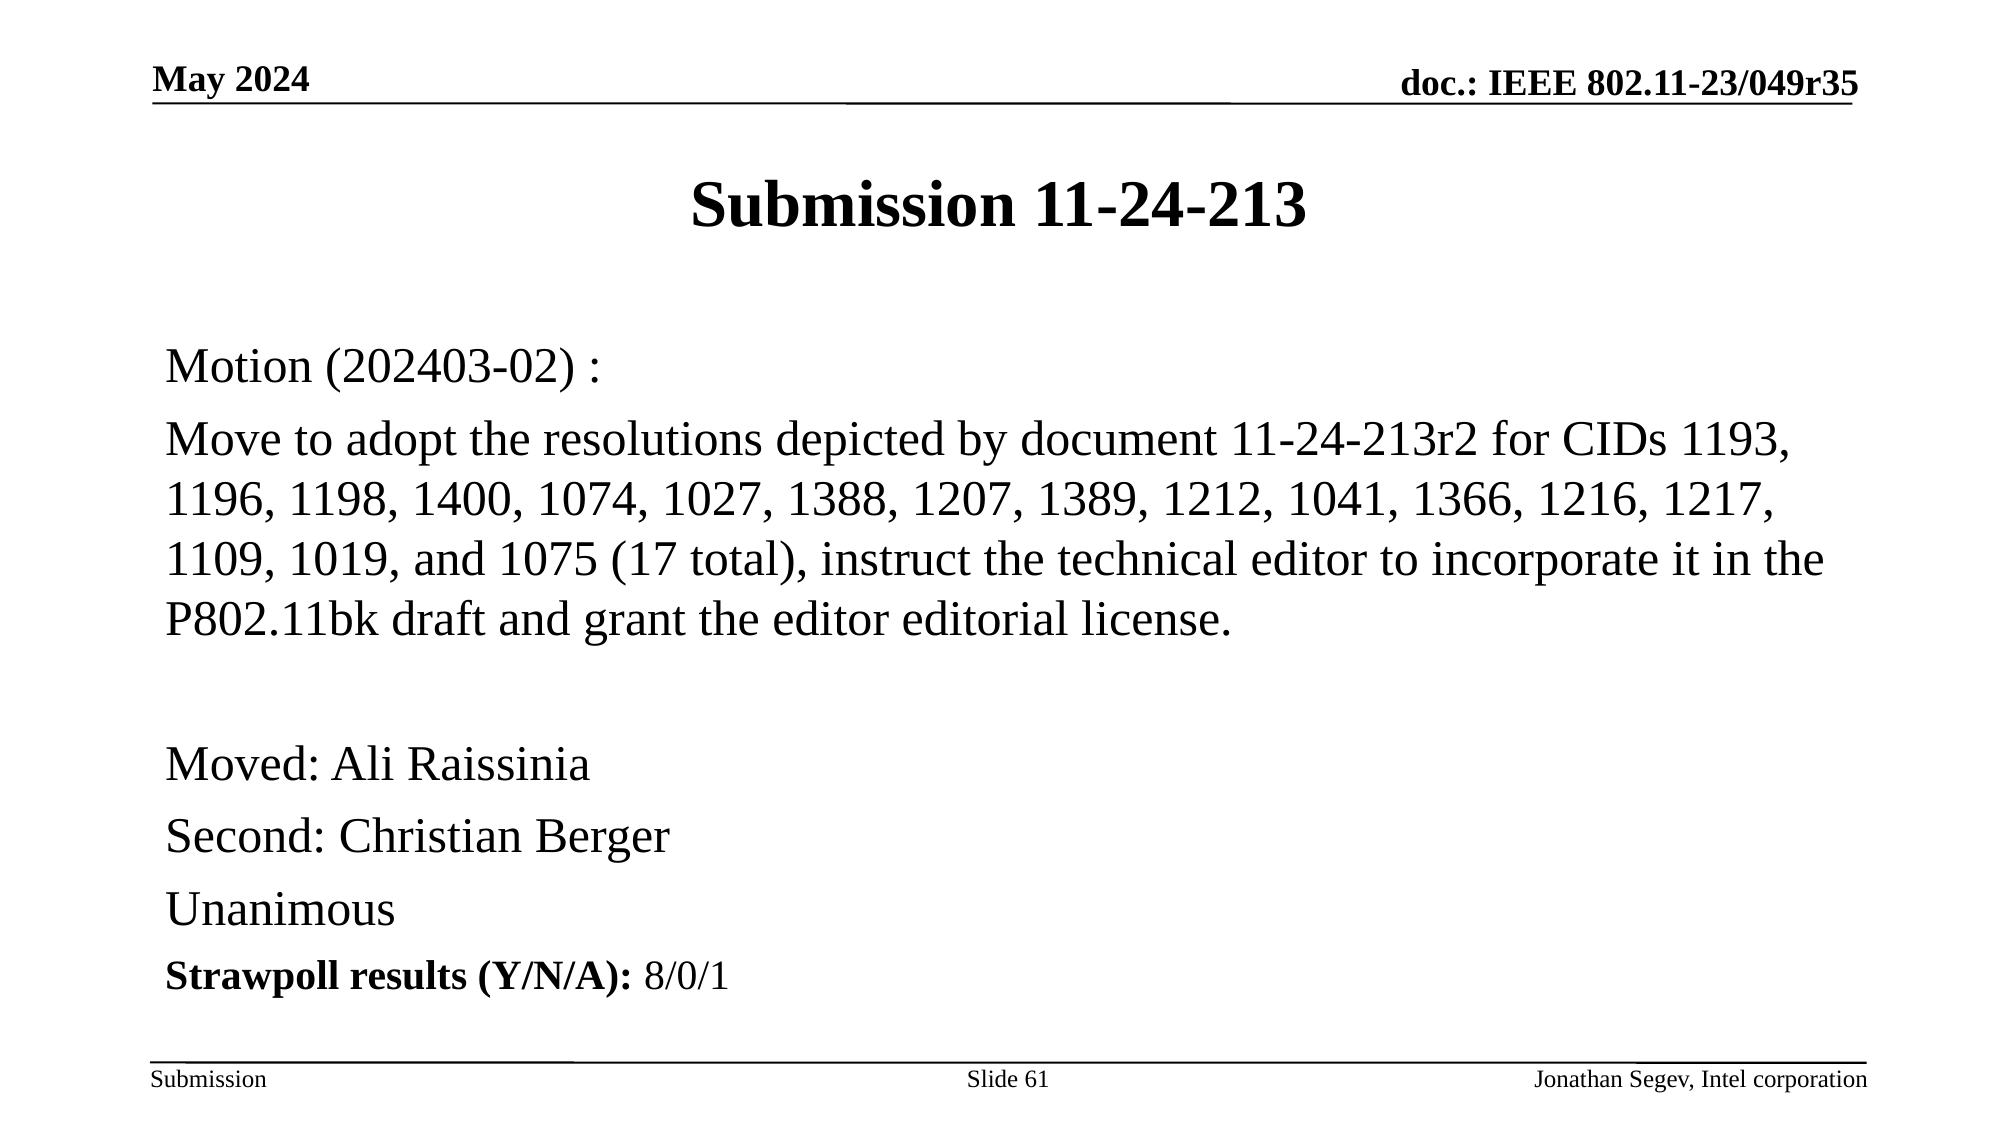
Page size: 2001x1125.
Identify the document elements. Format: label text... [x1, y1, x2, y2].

footer Jonathan Segev, Intel corporation [1171, 1061, 1869, 1093]
slide_number Slide 61 [950, 1061, 1067, 1123]
list Motion (202403-02) : Move to adopt the resolutions depicted by document 11-24-213r2 for CIDs 1193, 1196, 1198, 1400, 1074, 1027, 1388, 1207, 1389, 1212, 1041, 1366, 1216, 1217, 1109, 1019, and 1075 (17 total), instruct the technical editor to incorporate it in the P802.11bk draft and grant the editor editorial license. Moved: Ali Raissinia Second: Christian Berger Unanimous Strawpoll results (Y/N/A): 8/0/1 [149, 324, 1850, 1000]
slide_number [152, 54, 563, 100]
title Submission 11-24-213 [149, 112, 1850, 288]
